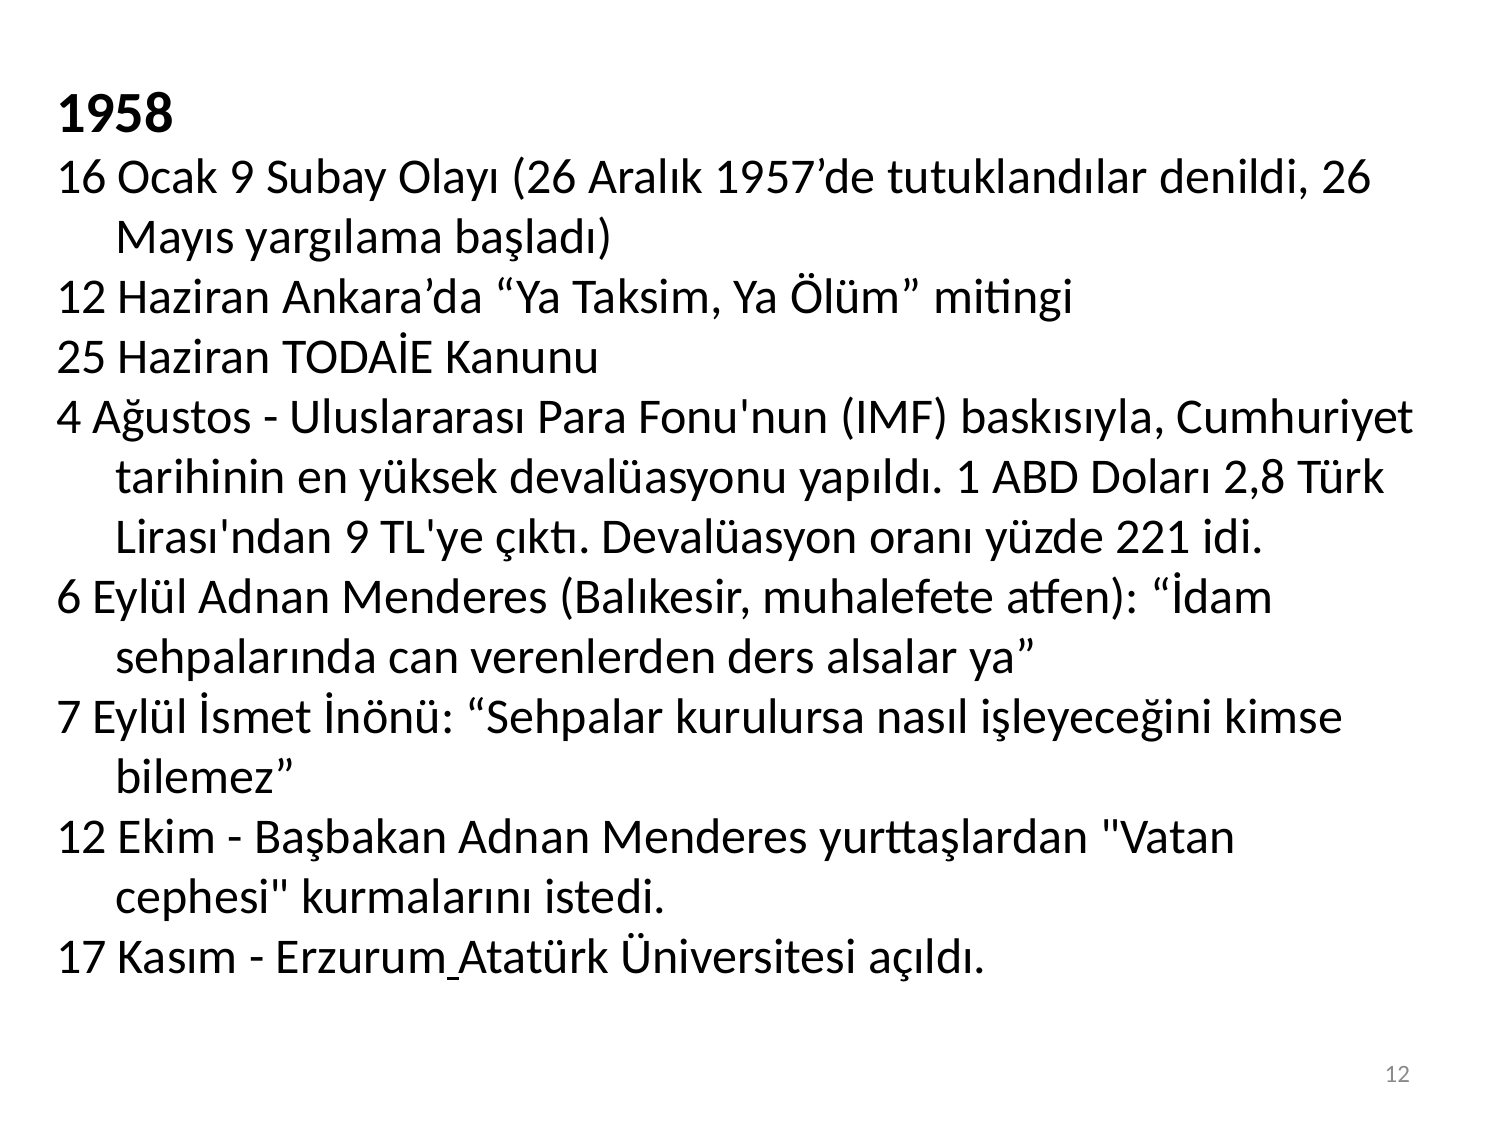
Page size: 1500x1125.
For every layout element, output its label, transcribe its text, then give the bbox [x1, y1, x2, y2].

text_box 1958 16 Ocak 9 Subay Olayı (26 Aralık 1957’de tutuklandılar denildi, 26 Mayıs yargılama başladı) 12 Haziran Ankara’da “Ya Taksim, Ya Ölüm” mitingi 25 Haziran TODAİE Kanunu 4 Ağustos - Uluslararası Para Fonu'nun (IMF) baskısıyla, Cumhuriyet tarihinin en yüksek devalüasyonu yapıldı. 1 ABD Doları 2,8 Türk Lirası'ndan 9 TL'ye çıktı. Devalüasyon oranı yüzde 221 idi. 6 Eylül Adnan Menderes (Balıkesir, muhalefete atfen): “İdam sehpalarında can verenlerden ders alsalar ya” 7 Eylül İsmet İnönü: “Sehpalar kurulursa nasıl işleyeceğini kimse bilemez” 12 Ekim - Başbakan Adnan Menderes yurttaşlardan "Vatan cephesi" kurmalarını istedi. 17 Kasım - Erzurum Atatürk Üniversitesi açıldı. [41, 66, 1436, 992]
slide_number 12 [1074, 1042, 1425, 1103]
